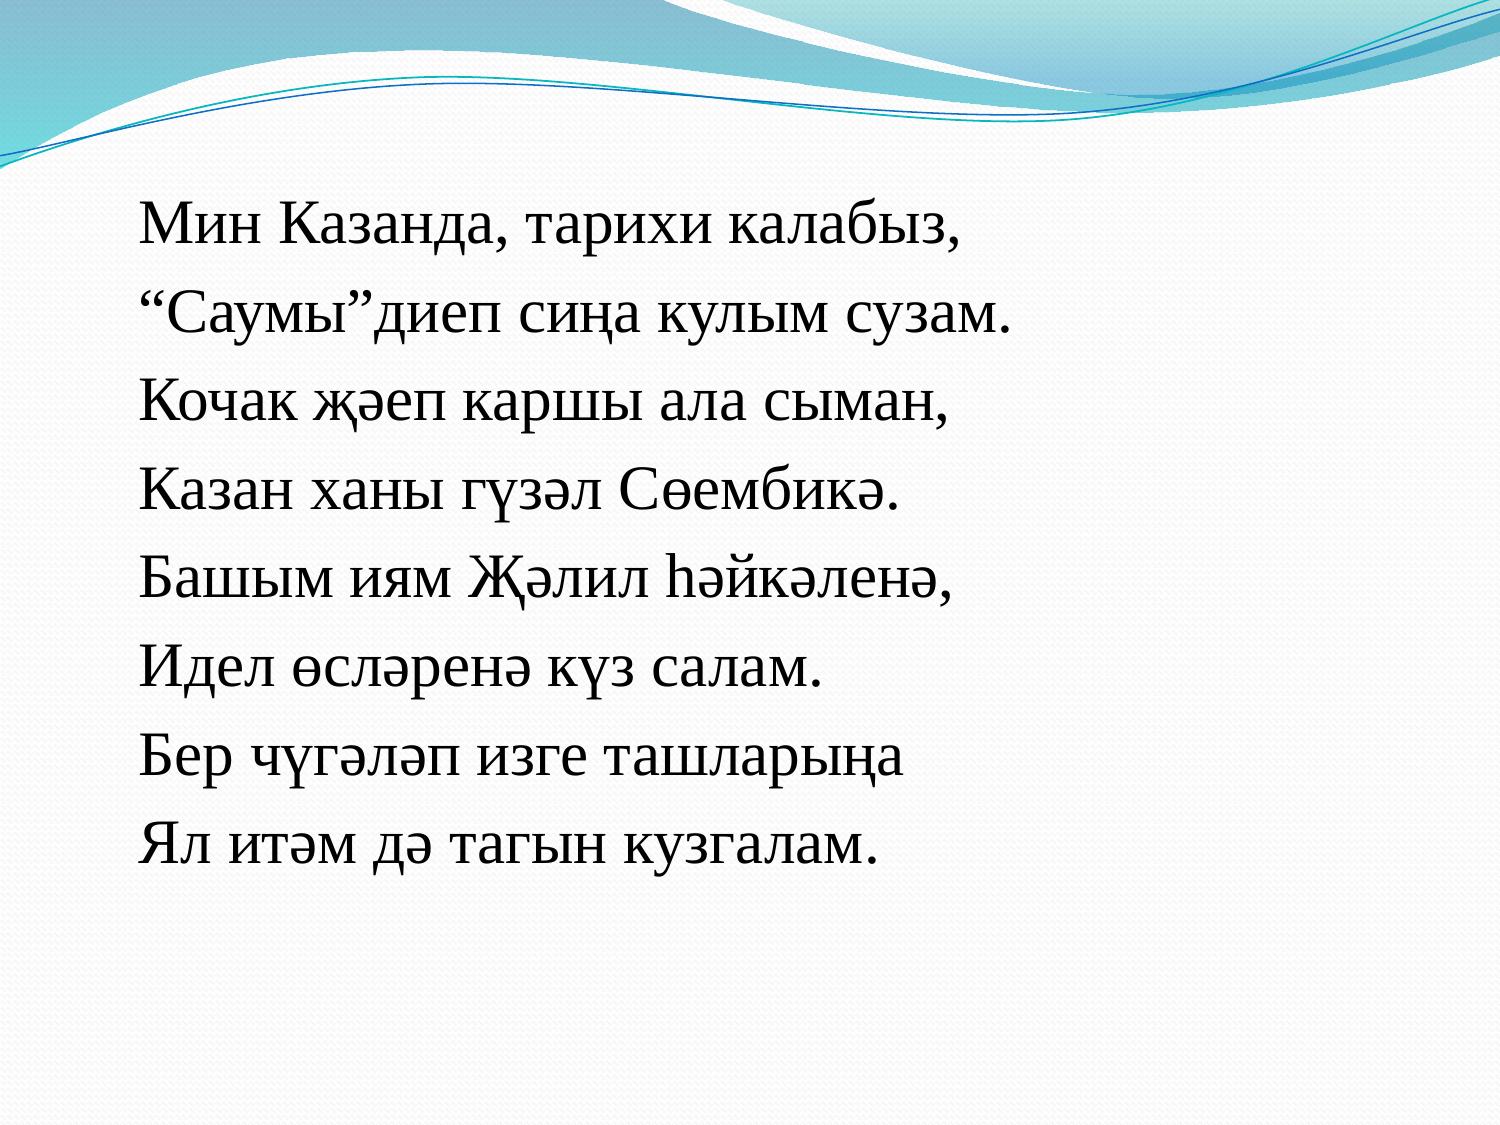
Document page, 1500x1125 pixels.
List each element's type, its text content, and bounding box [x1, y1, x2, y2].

list Мин Казанда, тарихи калабыз, “Саумы”диеп сиңа кулым сузам. Кочак җәеп каршы ала сыман, Казан ханы гүзәл Сөембикә. Башым иям Җәлил һәйкәленә, Идел өсләренә күз салам. Бер чүгәләп изге ташларыңа Ял итәм дә тагын кузгалам. [123, 172, 1474, 893]
